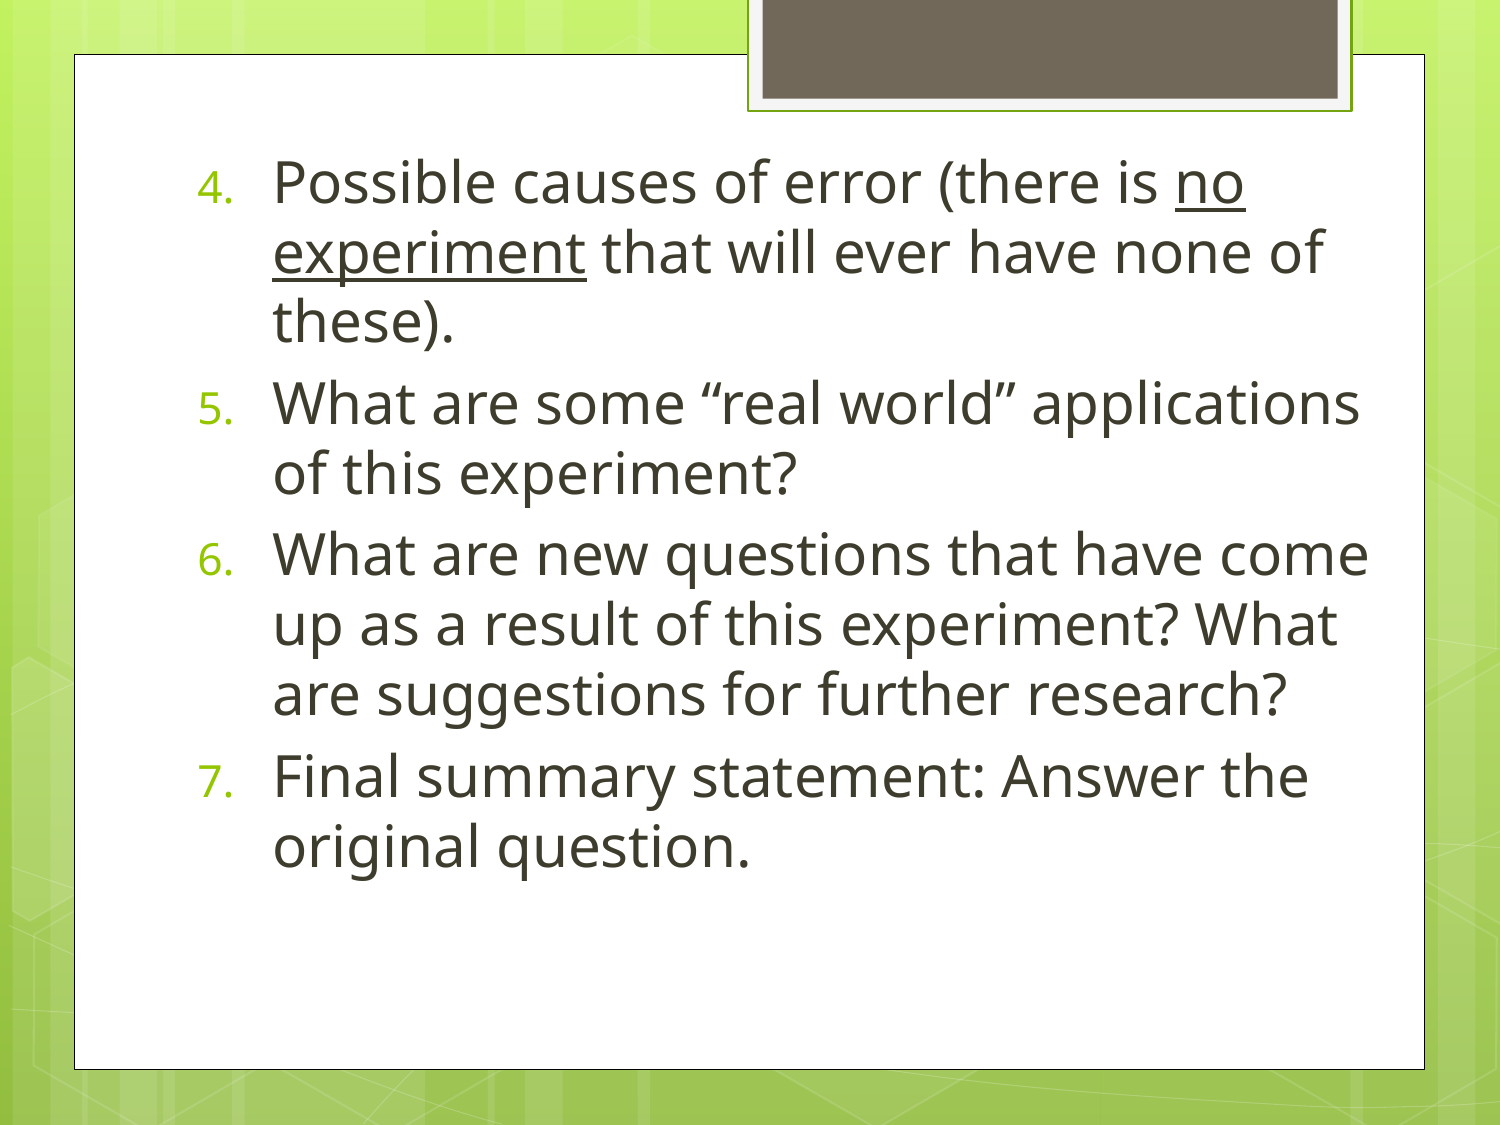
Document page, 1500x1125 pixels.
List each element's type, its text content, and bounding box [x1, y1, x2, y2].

list Possible causes of error (there is no experiment that will ever have none of these). What are some “real world” applications of this experiment? What are new questions that have come up as a result of this experiment? What are suggestions for further research? Final summary statement: Answer the original question. [171, 137, 1400, 1050]
